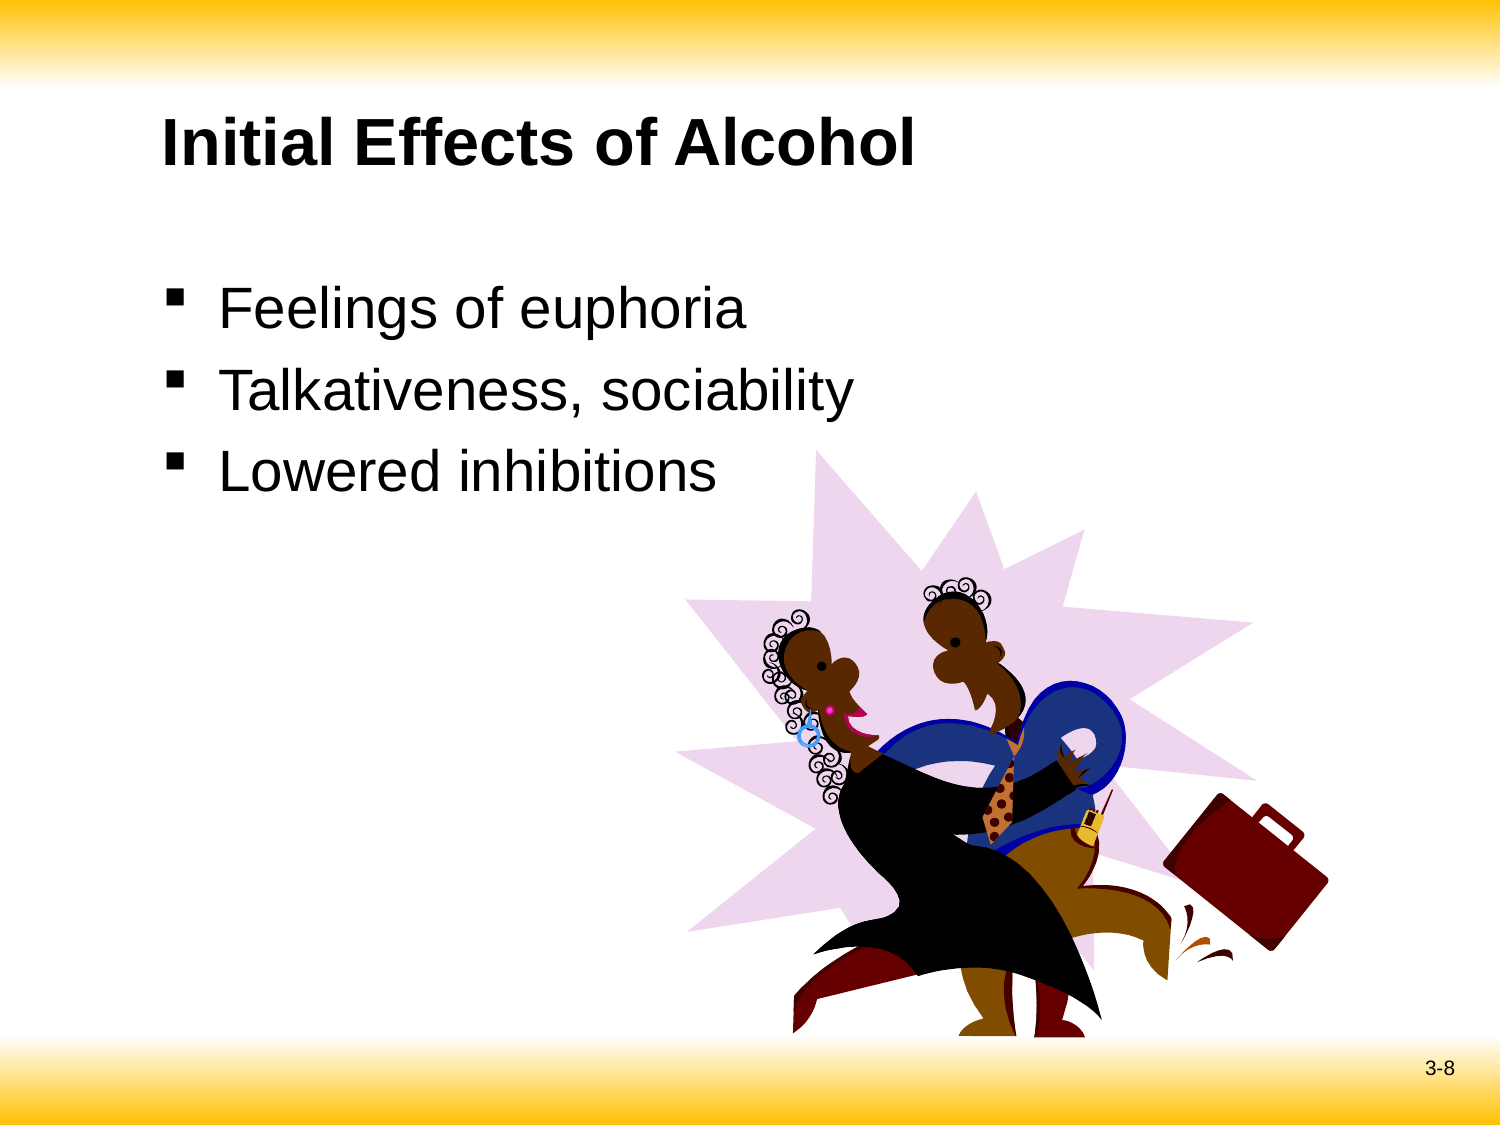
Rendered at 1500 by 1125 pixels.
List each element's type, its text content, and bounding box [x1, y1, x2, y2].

list Feelings of euphoria Talkativeness, sociability Lowered inhibitions [146, 262, 1410, 1005]
title Initial Effects of Alcohol [146, 45, 1410, 233]
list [674, 449, 1330, 1038]
slide_number 3-8 [1120, 1046, 1471, 1125]
